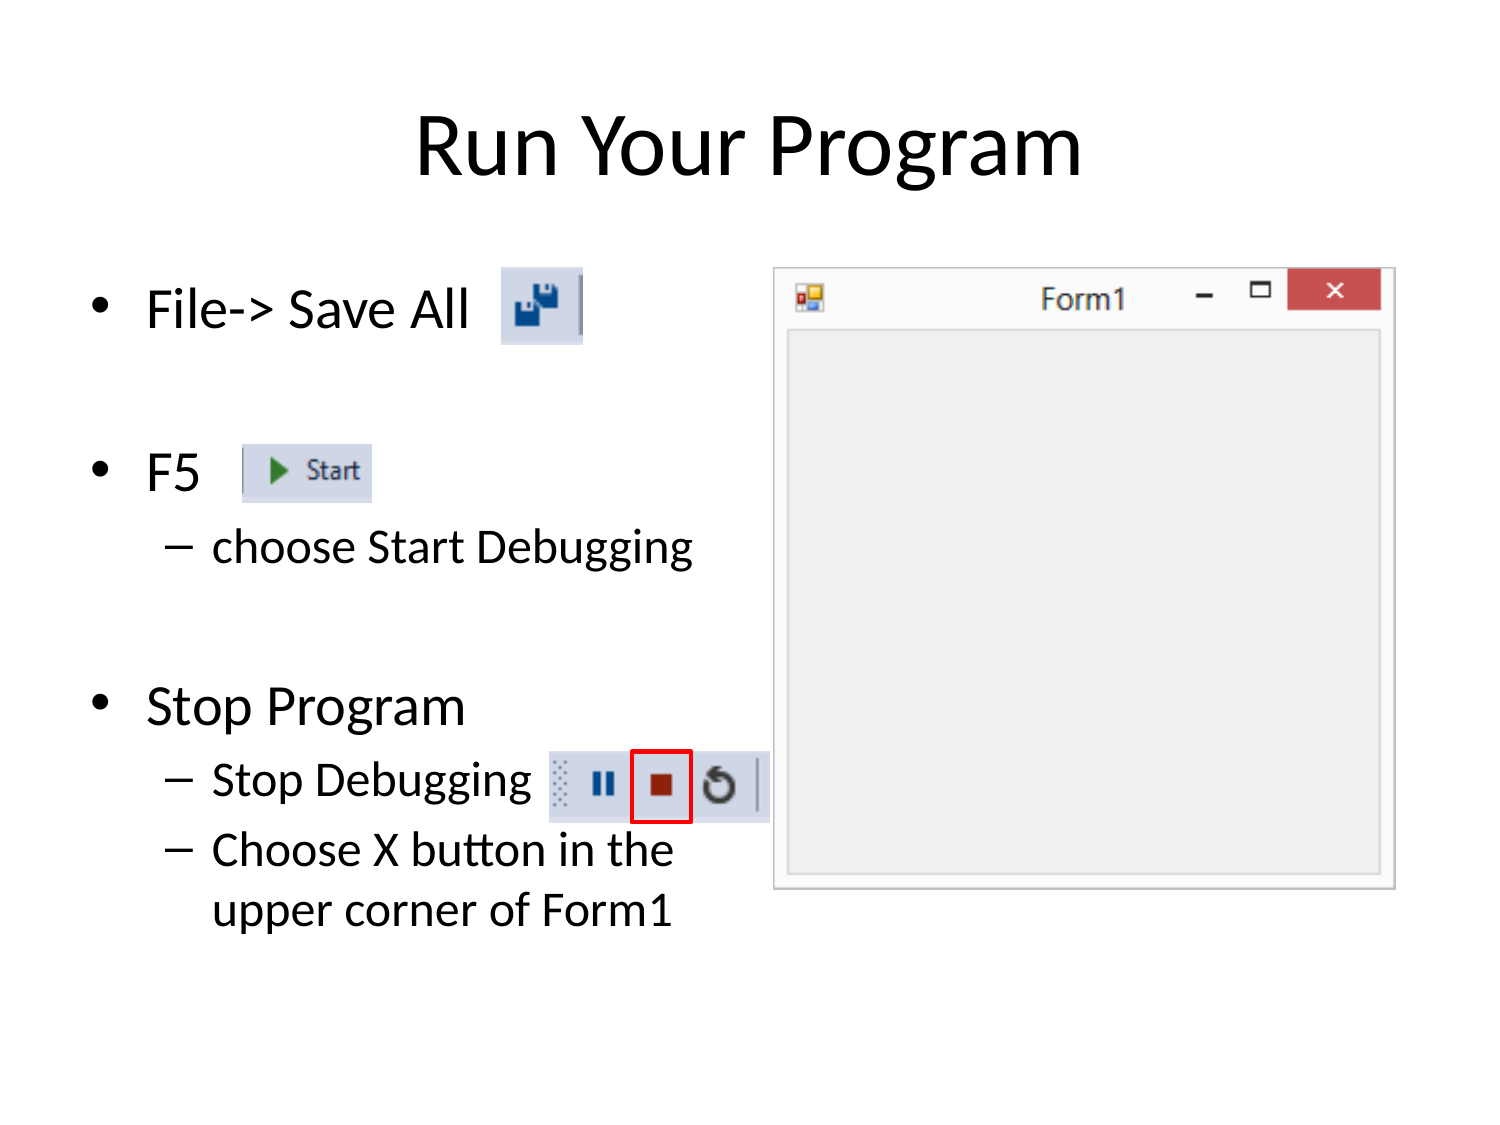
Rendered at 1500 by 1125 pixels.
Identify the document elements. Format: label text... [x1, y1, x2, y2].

picture [773, 266, 1397, 890]
picture [548, 751, 770, 823]
title Run Your Program [75, 45, 1425, 233]
picture [501, 266, 583, 345]
picture [241, 444, 373, 503]
list File-> Save All F5 choose Start Debugging Stop Program Stop Debugging Choose X button in the upper corner of Form1 [75, 262, 738, 1005]
